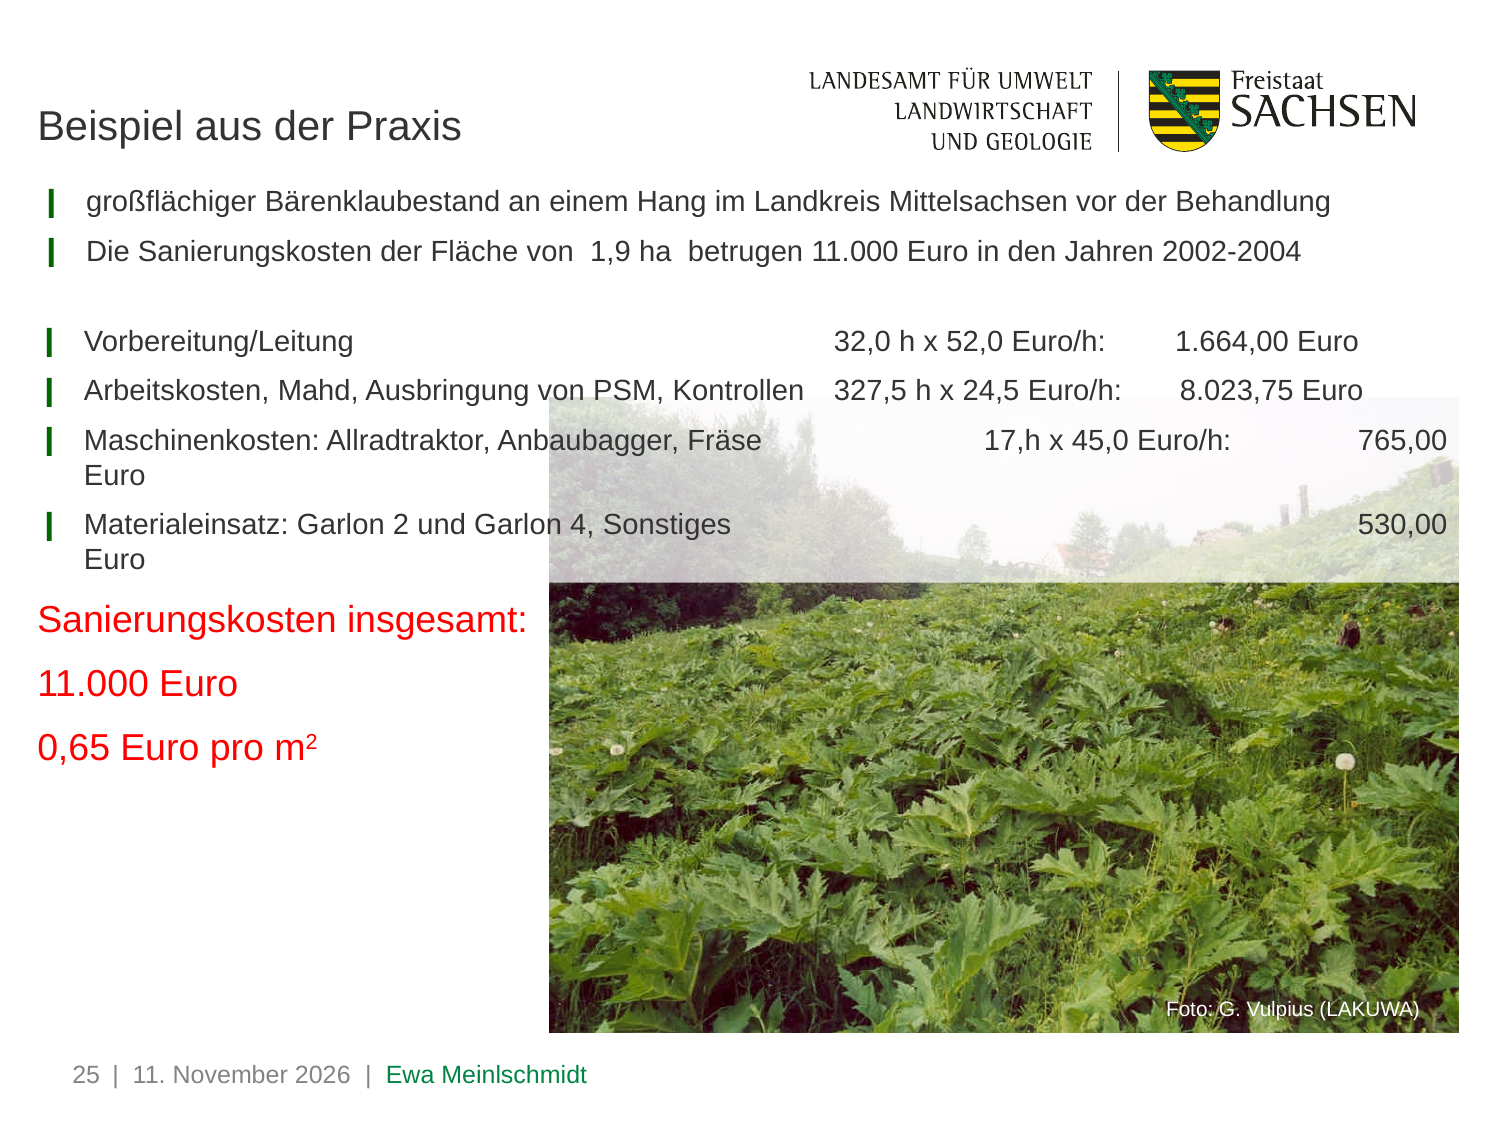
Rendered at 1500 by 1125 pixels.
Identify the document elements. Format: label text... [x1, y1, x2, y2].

text_box Sanierungskosten insgesamt: 11.000 Euro 0,65 Euro pro m2 [22, 587, 543, 776]
slide_number 25 [0, 1021, 101, 1125]
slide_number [112, 1021, 857, 1125]
text_box Vorbereitung/Leitung 32,0 h x 52,0 Euro/h: 1.664,00 Euro Arbeitskosten, Mahd, Ausbringung von PSM, Kontrollen 327,5 h x 24,5 Euro/h: 8.023,75 Euro Maschinenkosten: Allradtraktor, Anbaubagger, Fräse 17,h x 45,0 Euro/h: 765,00 Euro Materialeinsatz: Garlon 2 und Garlon 4, Sonstiges 530,00 Euro [22, 314, 1493, 583]
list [548, 396, 1459, 1033]
text_box großflächiger Bärenklaubestand an einem Hang im Landkreis Mittelsachsen vor der Behandlung Die Sanierungskosten der Fläche von 1,9 ha betrugen 11.000 Euro in den Jahren 2002-2004 [24, 175, 1488, 275]
text_box Beispiel aus der Praxis [22, 91, 555, 157]
